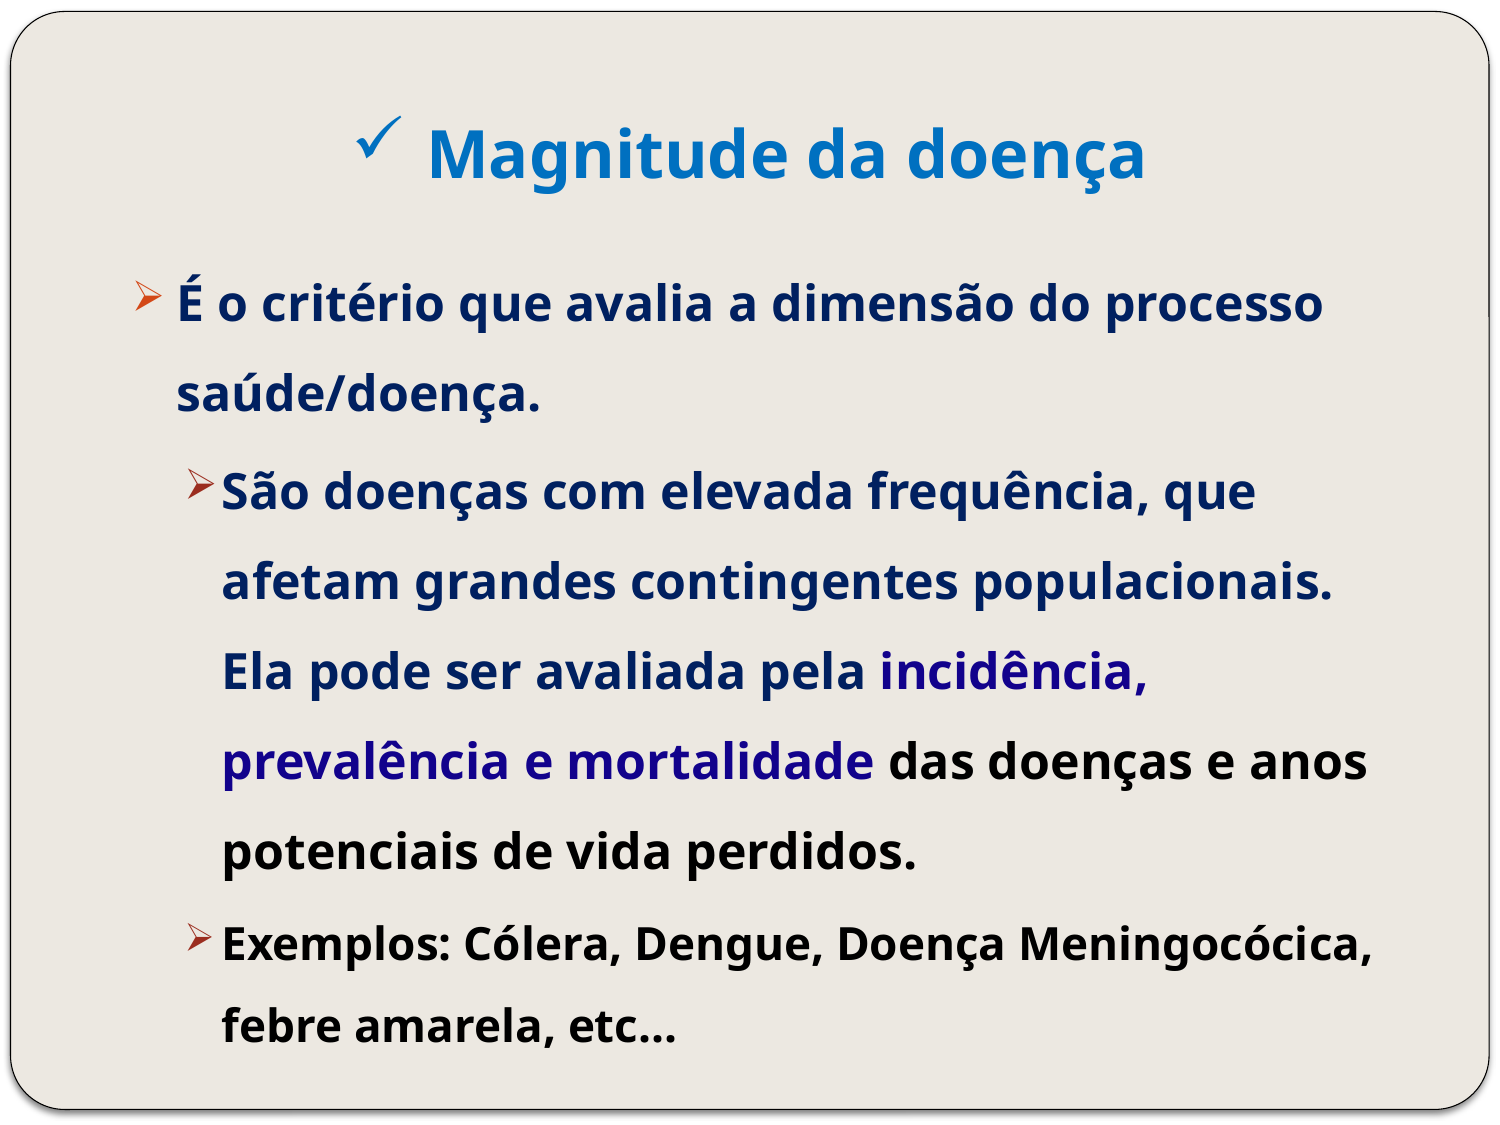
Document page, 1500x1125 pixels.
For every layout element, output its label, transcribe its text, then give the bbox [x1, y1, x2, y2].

title Magnitude da doença [112, 19, 1388, 207]
list É o critério que avalia a dimensão do processo saúde/doença. São doenças com elevada frequência, que afetam grandes contingentes populacionais. Ela pode ser avaliada pela incidência, prevalência e mortalidade das doenças e anos potenciais de vida perdidos. Exemplos: Cólera, Dengue, Doença Meningocócica, febre amarela, etc... [117, 234, 1436, 1059]
